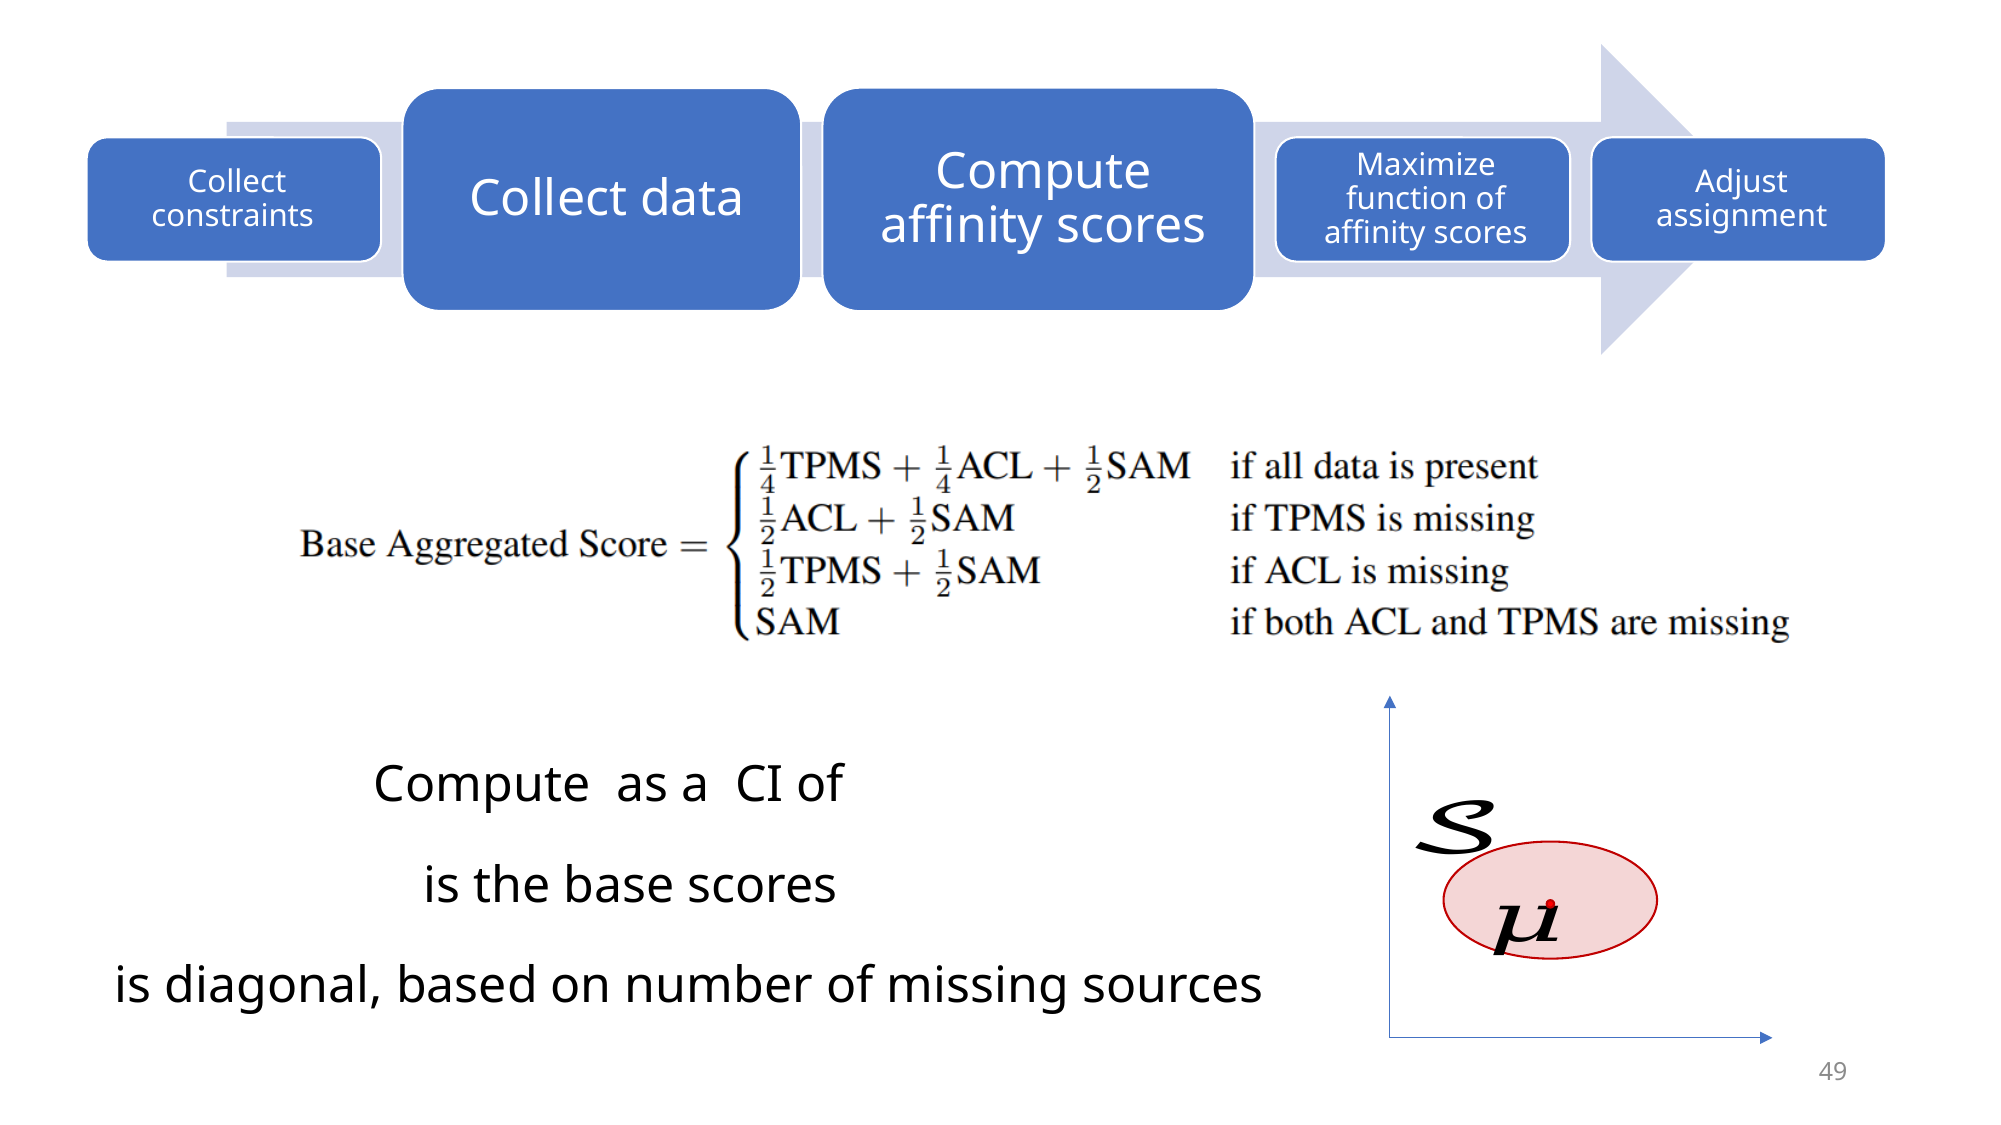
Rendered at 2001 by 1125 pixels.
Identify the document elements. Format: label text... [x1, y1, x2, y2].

text_box [1442, 840, 1659, 960]
text_box [1545, 899, 1556, 909]
picture [272, 426, 1817, 671]
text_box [86, 44, 1887, 355]
slide_number 49 [1412, 1042, 1863, 1103]
